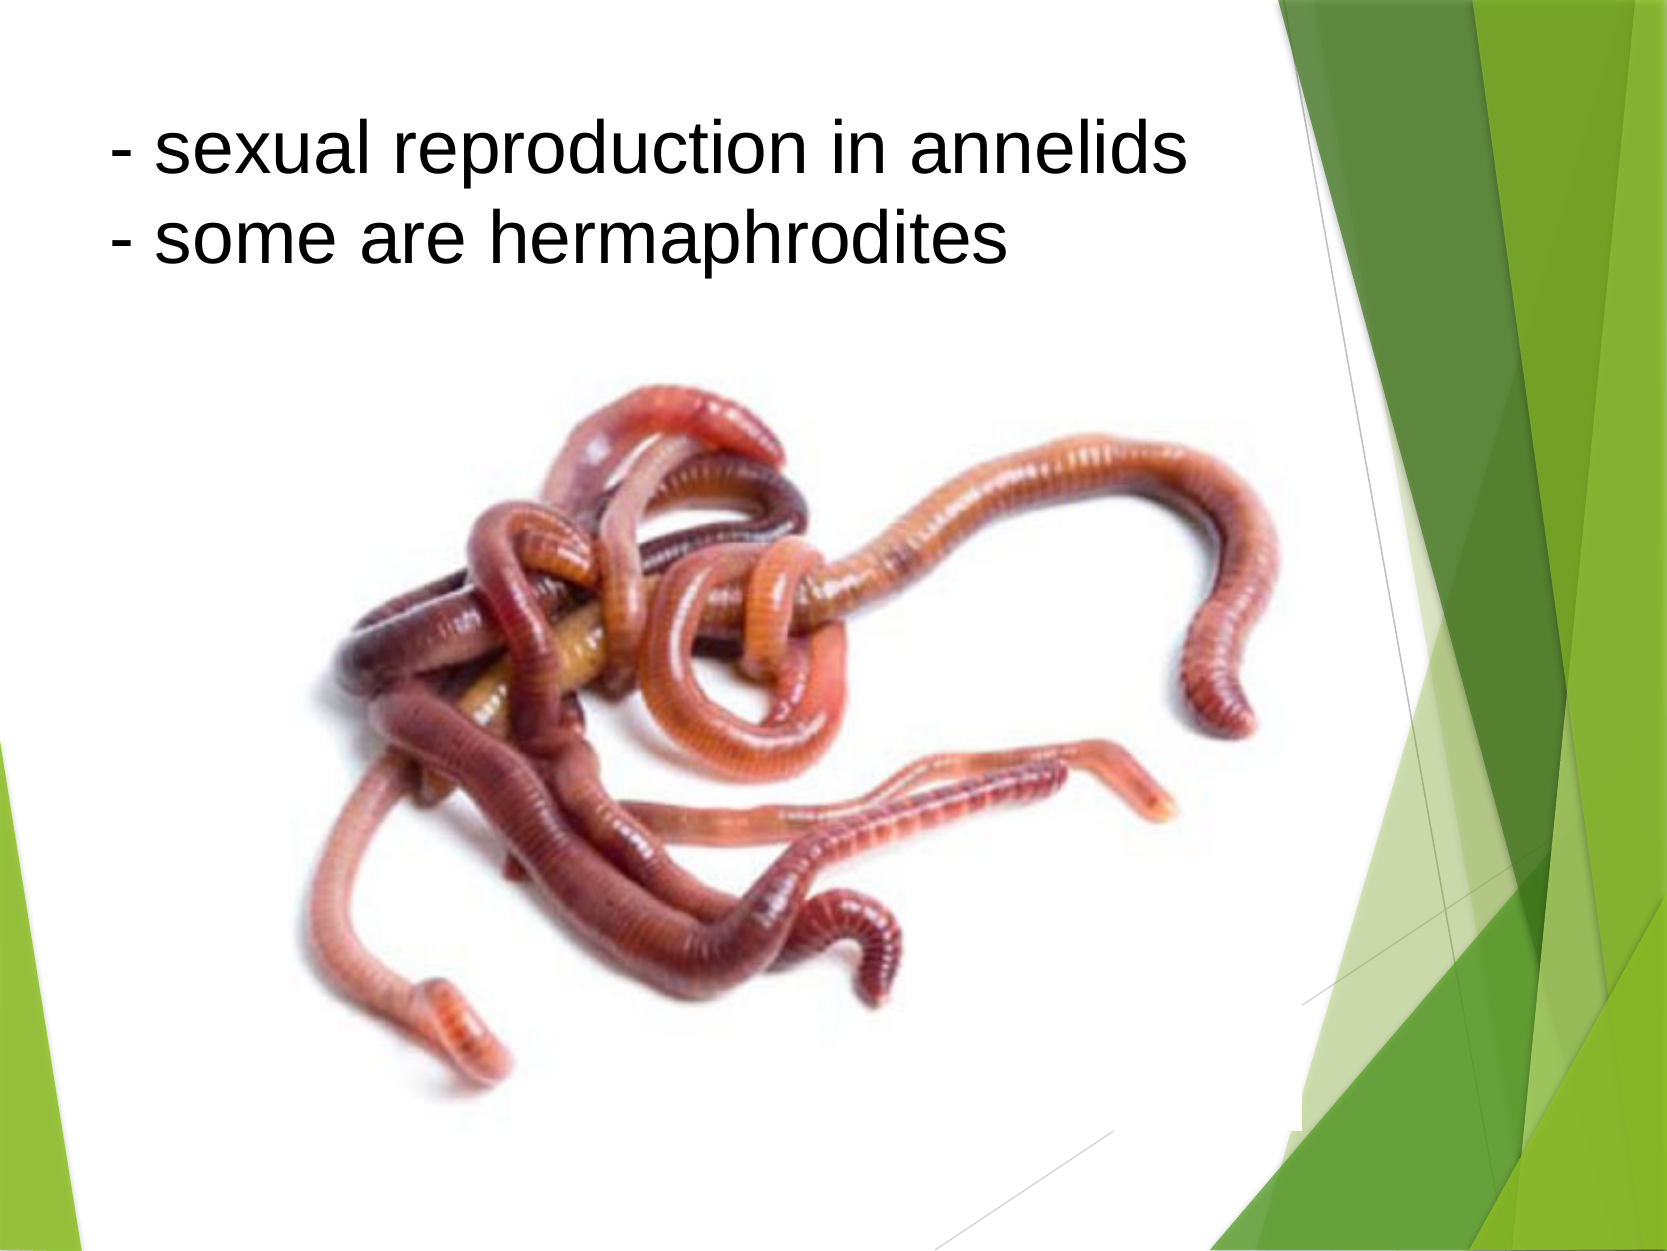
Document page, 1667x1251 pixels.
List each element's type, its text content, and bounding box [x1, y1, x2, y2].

text_box - sexual reproduction in annelids - some are hermaphrodites [94, 83, 1430, 306]
picture [269, 358, 1302, 1131]
